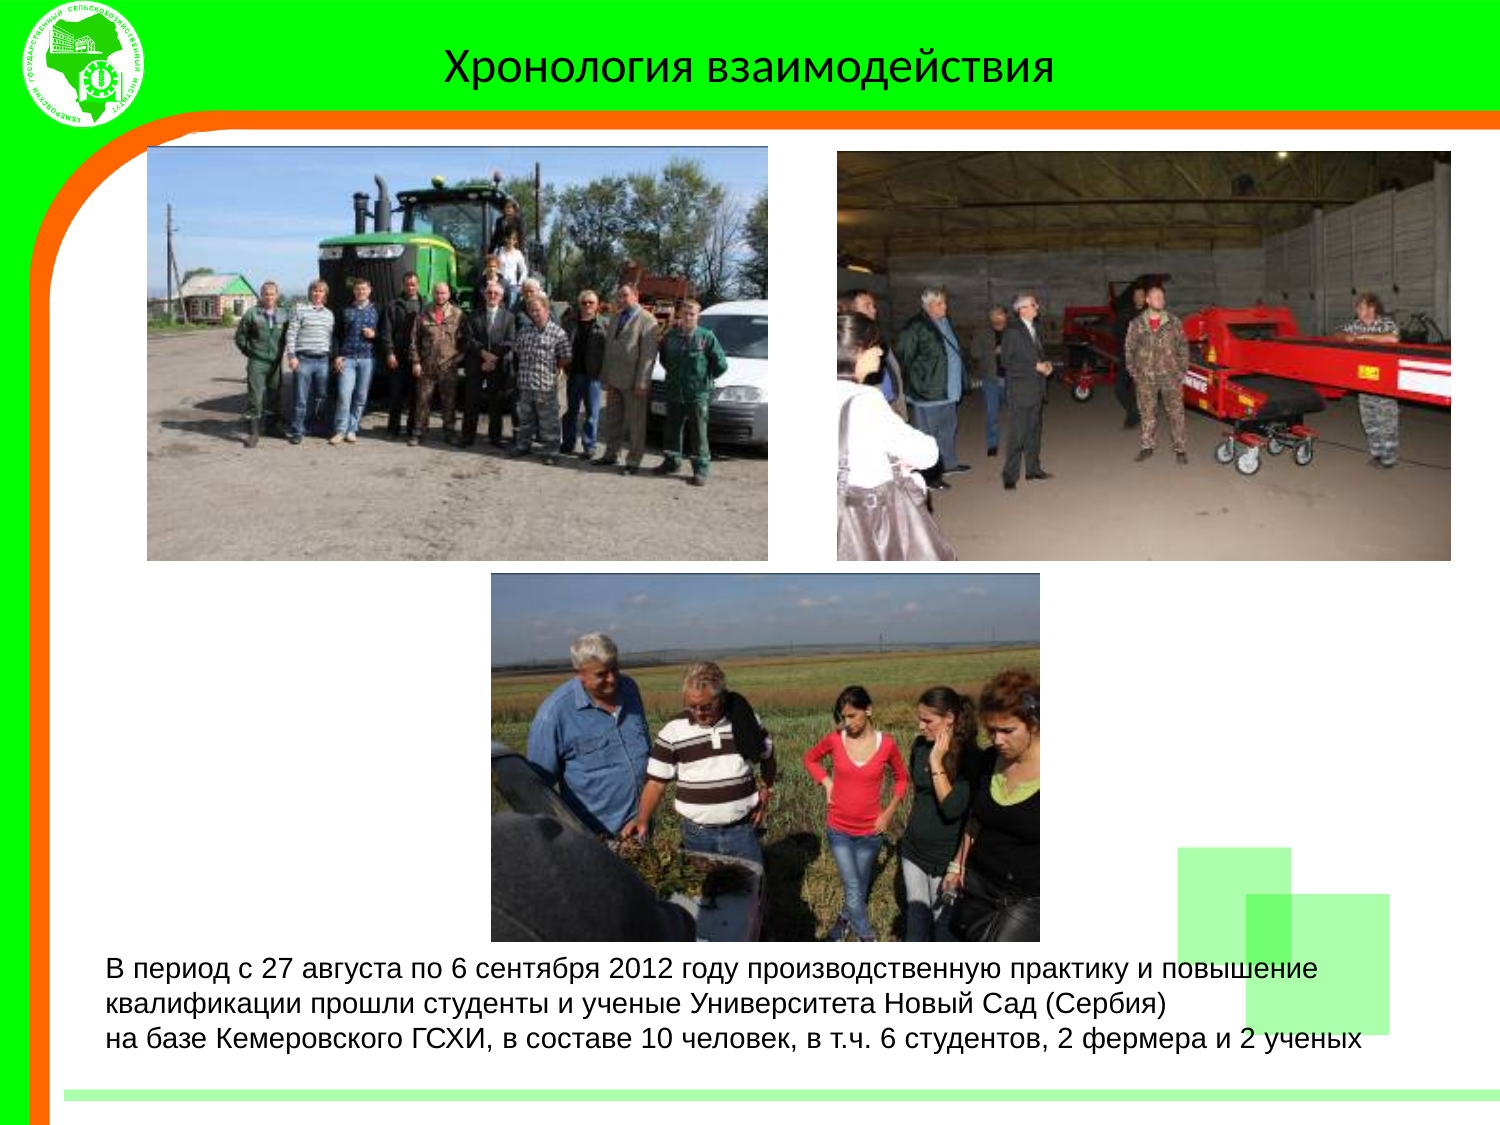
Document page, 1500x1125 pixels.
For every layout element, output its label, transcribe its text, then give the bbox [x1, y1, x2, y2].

picture [0, 0, 1500, 1125]
title Хронология взаимодействия [159, 0, 1341, 126]
text_box В период с 27 августа по 6 сентября 2012 году производственную практику и повышение квалификации прошли студенты и ученые Университета Новый Сад (Сербия) на базе Кемеровского ГСХИ, в составе 10 человек, в т.ч. 6 студентов, 2 фермера и 2 ученых [90, 941, 1379, 1062]
